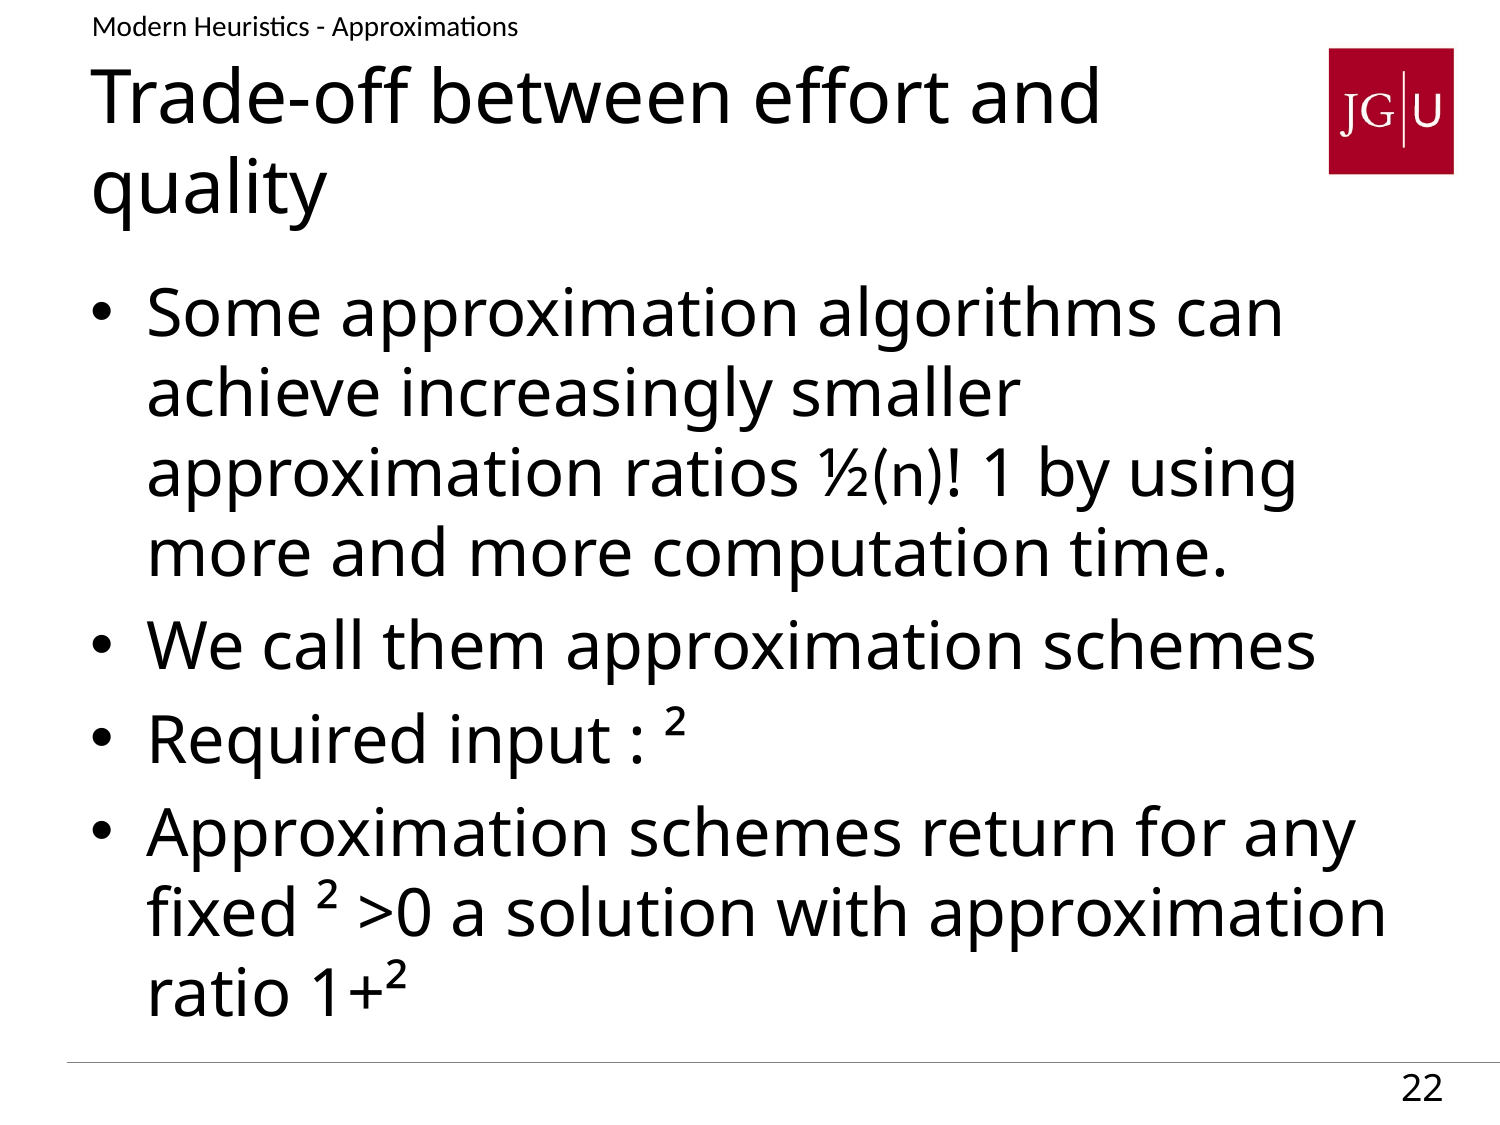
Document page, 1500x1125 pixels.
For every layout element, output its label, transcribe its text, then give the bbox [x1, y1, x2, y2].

list Modern Heuristics - Approximations [76, 0, 1317, 43]
list Some approximation algorithms can achieve increasingly smaller approximation ratios ½(n)! 1 by using more and more computation time. We call them approximation schemes Required input : ² Approximation schemes return for any fixed ² >0 a solution with approximation ratio 1+² [75, 262, 1425, 1005]
picture [1328, 42, 1459, 178]
title Trade-off between effort and quality [75, 45, 1329, 233]
